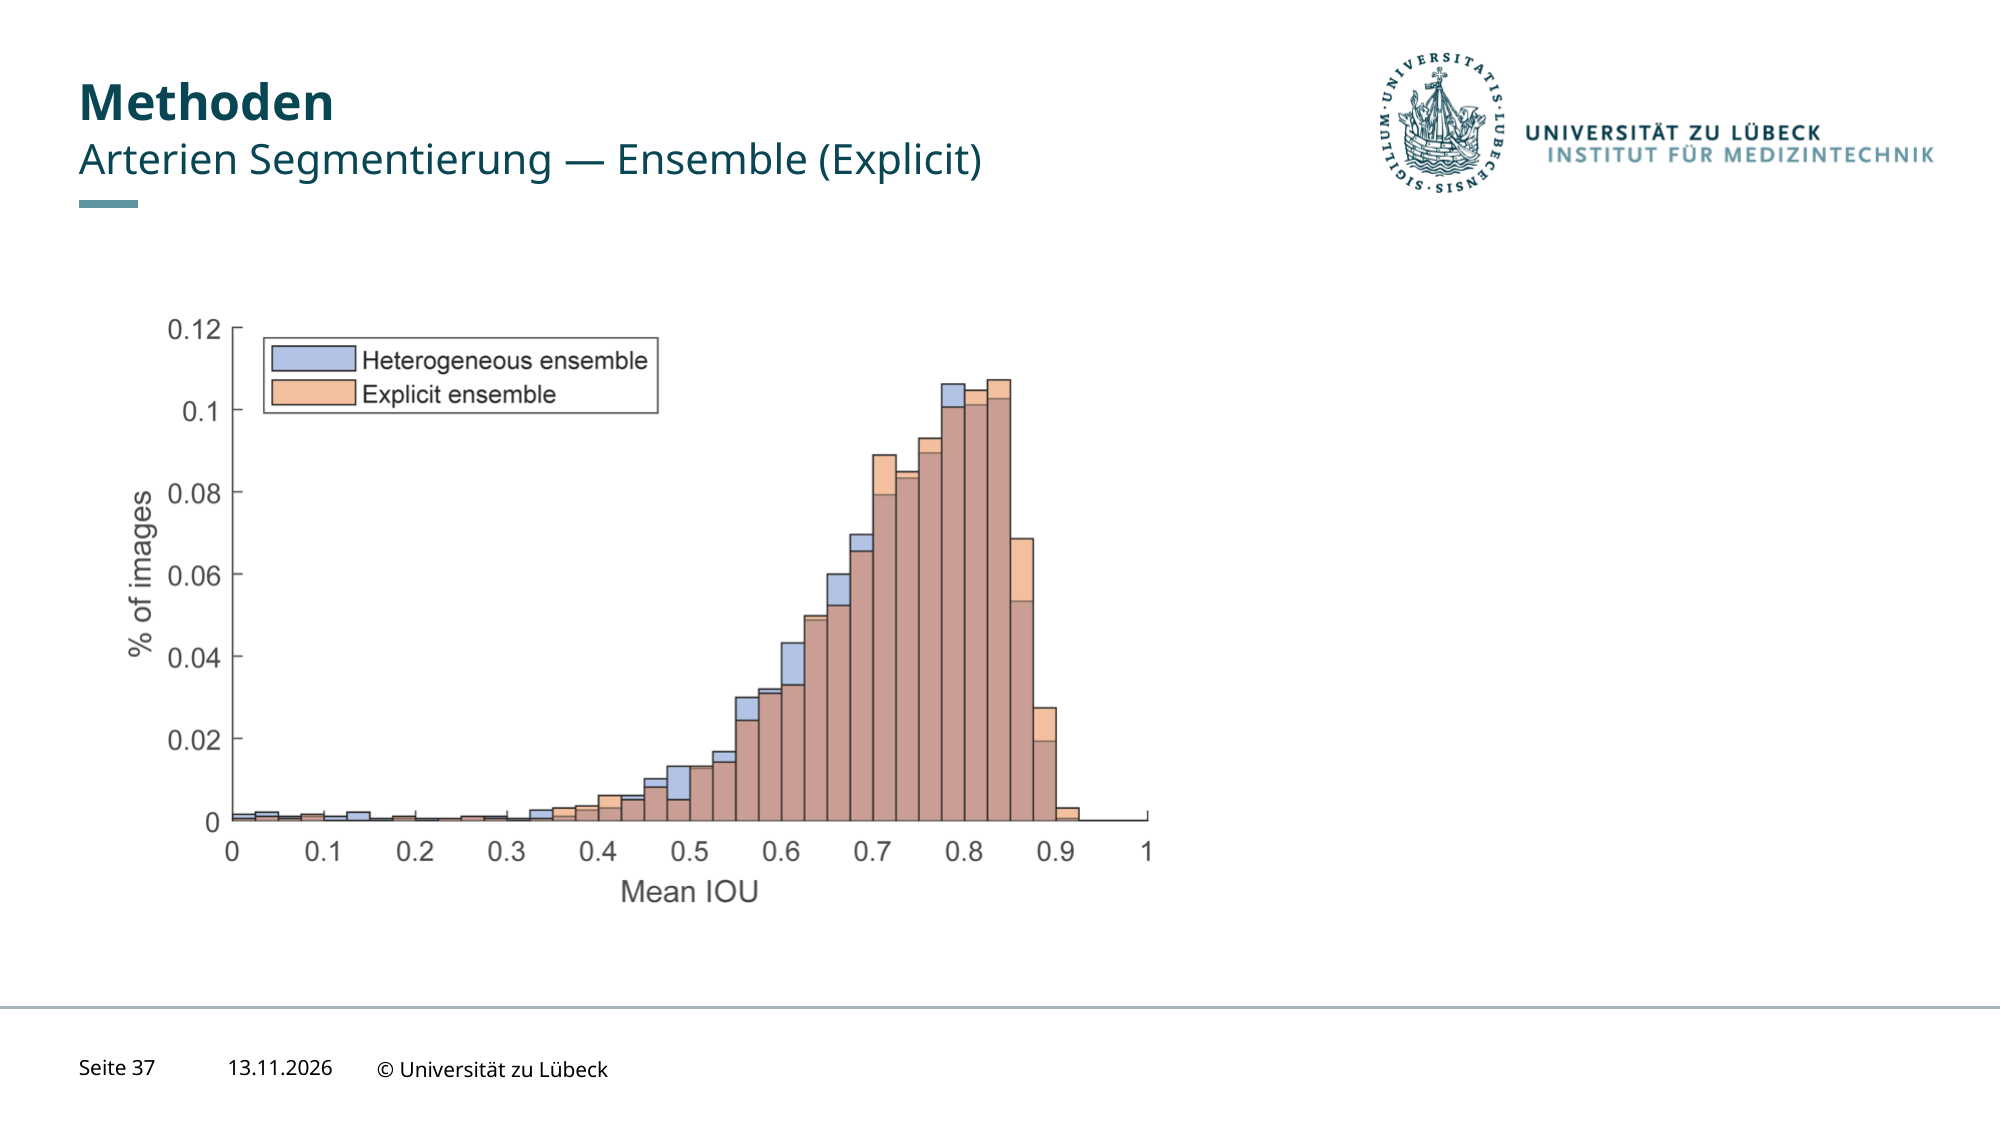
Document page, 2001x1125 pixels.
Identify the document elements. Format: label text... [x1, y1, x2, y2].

slide_number Seite 37 [78, 1056, 197, 1082]
list Arterien Segmentierung — Ensemble (Explicit) [78, 127, 1348, 179]
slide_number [227, 1059, 346, 1080]
title Methoden [78, 64, 1348, 127]
picture [1348, 31, 1963, 217]
footer © Universität zu Lübeck [376, 1059, 862, 1080]
picture [78, 279, 1260, 911]
